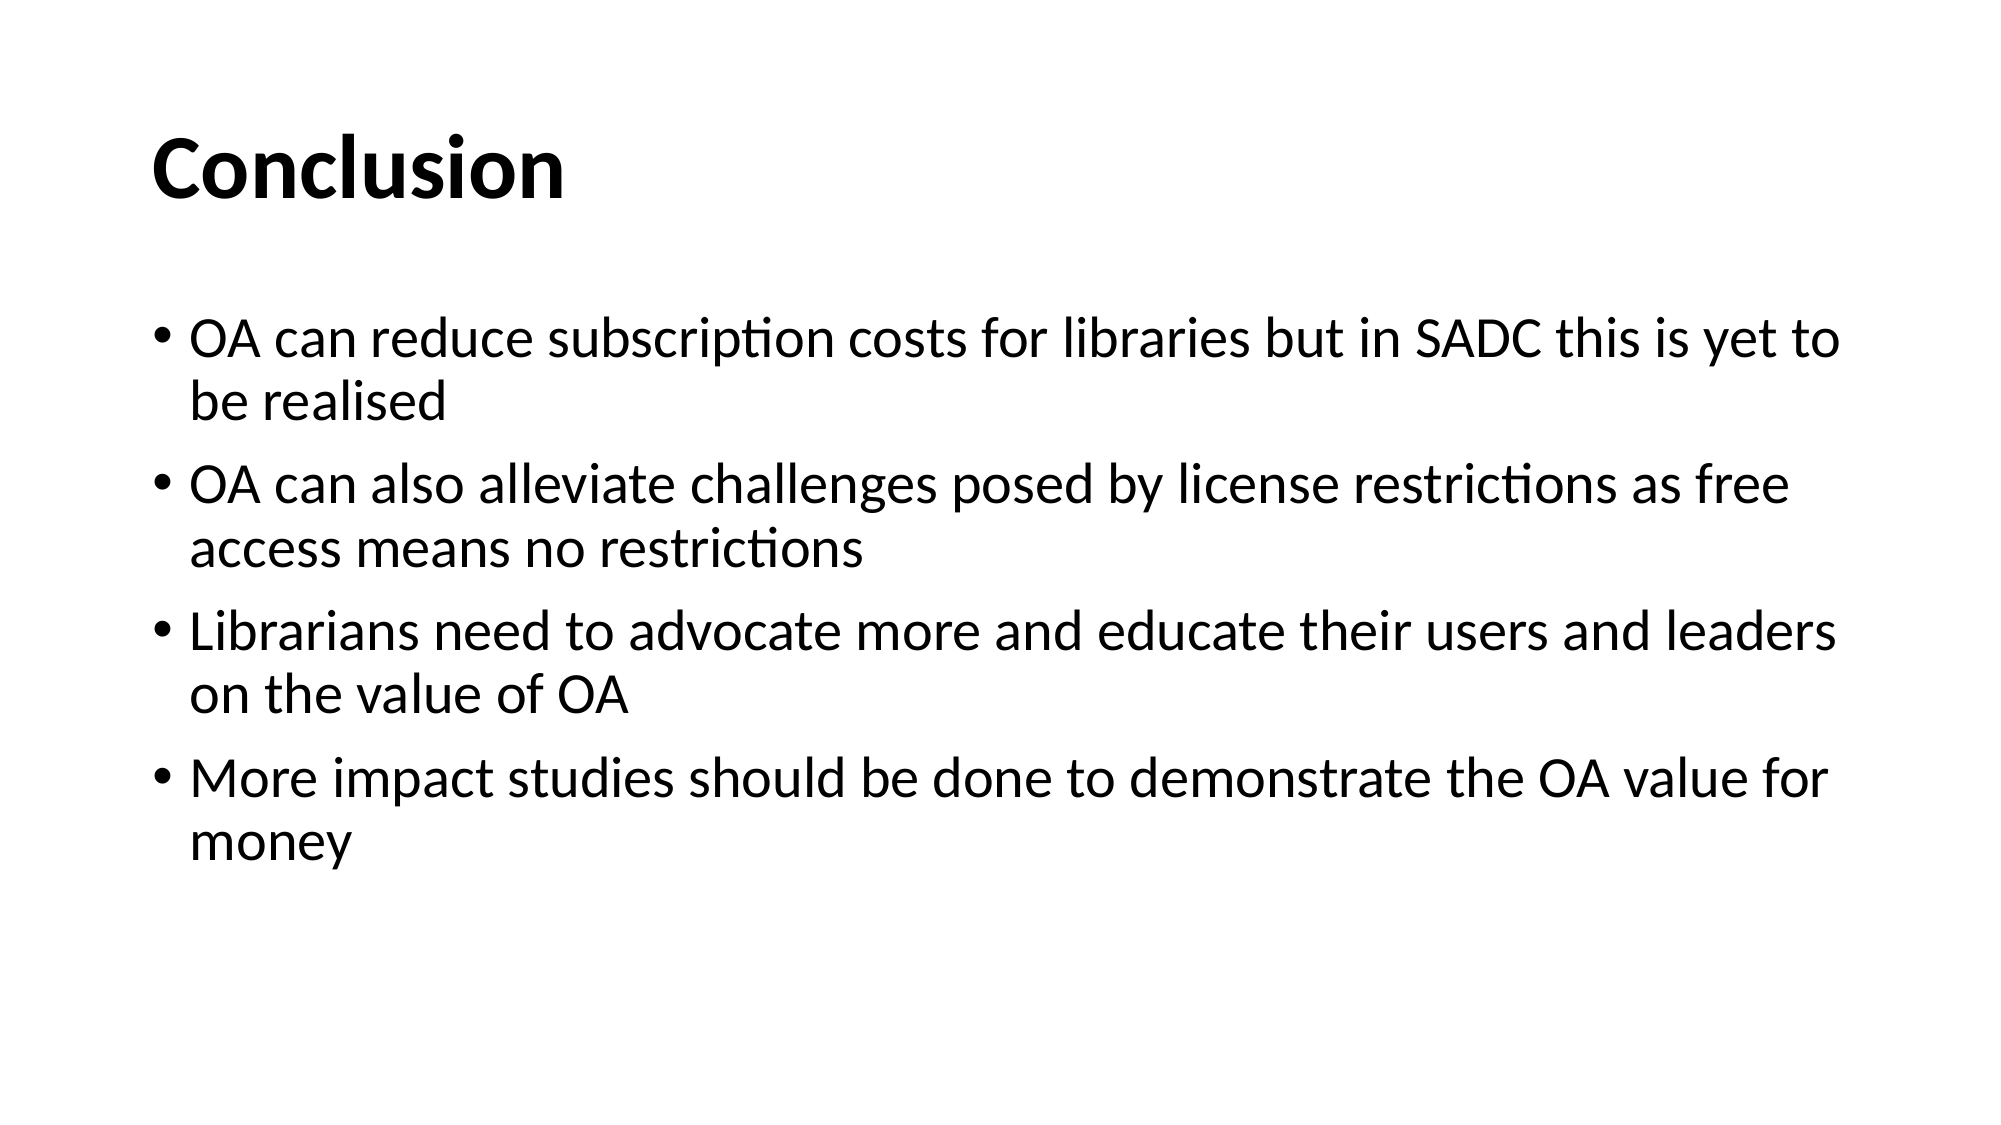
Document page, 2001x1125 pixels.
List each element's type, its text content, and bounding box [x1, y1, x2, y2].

title Conclusion [137, 59, 1863, 278]
list OA can reduce subscription costs for libraries but in SADC this is yet to be realised OA can also alleviate challenges posed by license restrictions as free access means no restrictions Librarians need to advocate more and educate their users and leaders on the value of OA More impact studies should be done to demonstrate the OA value for money [137, 299, 1863, 1014]
